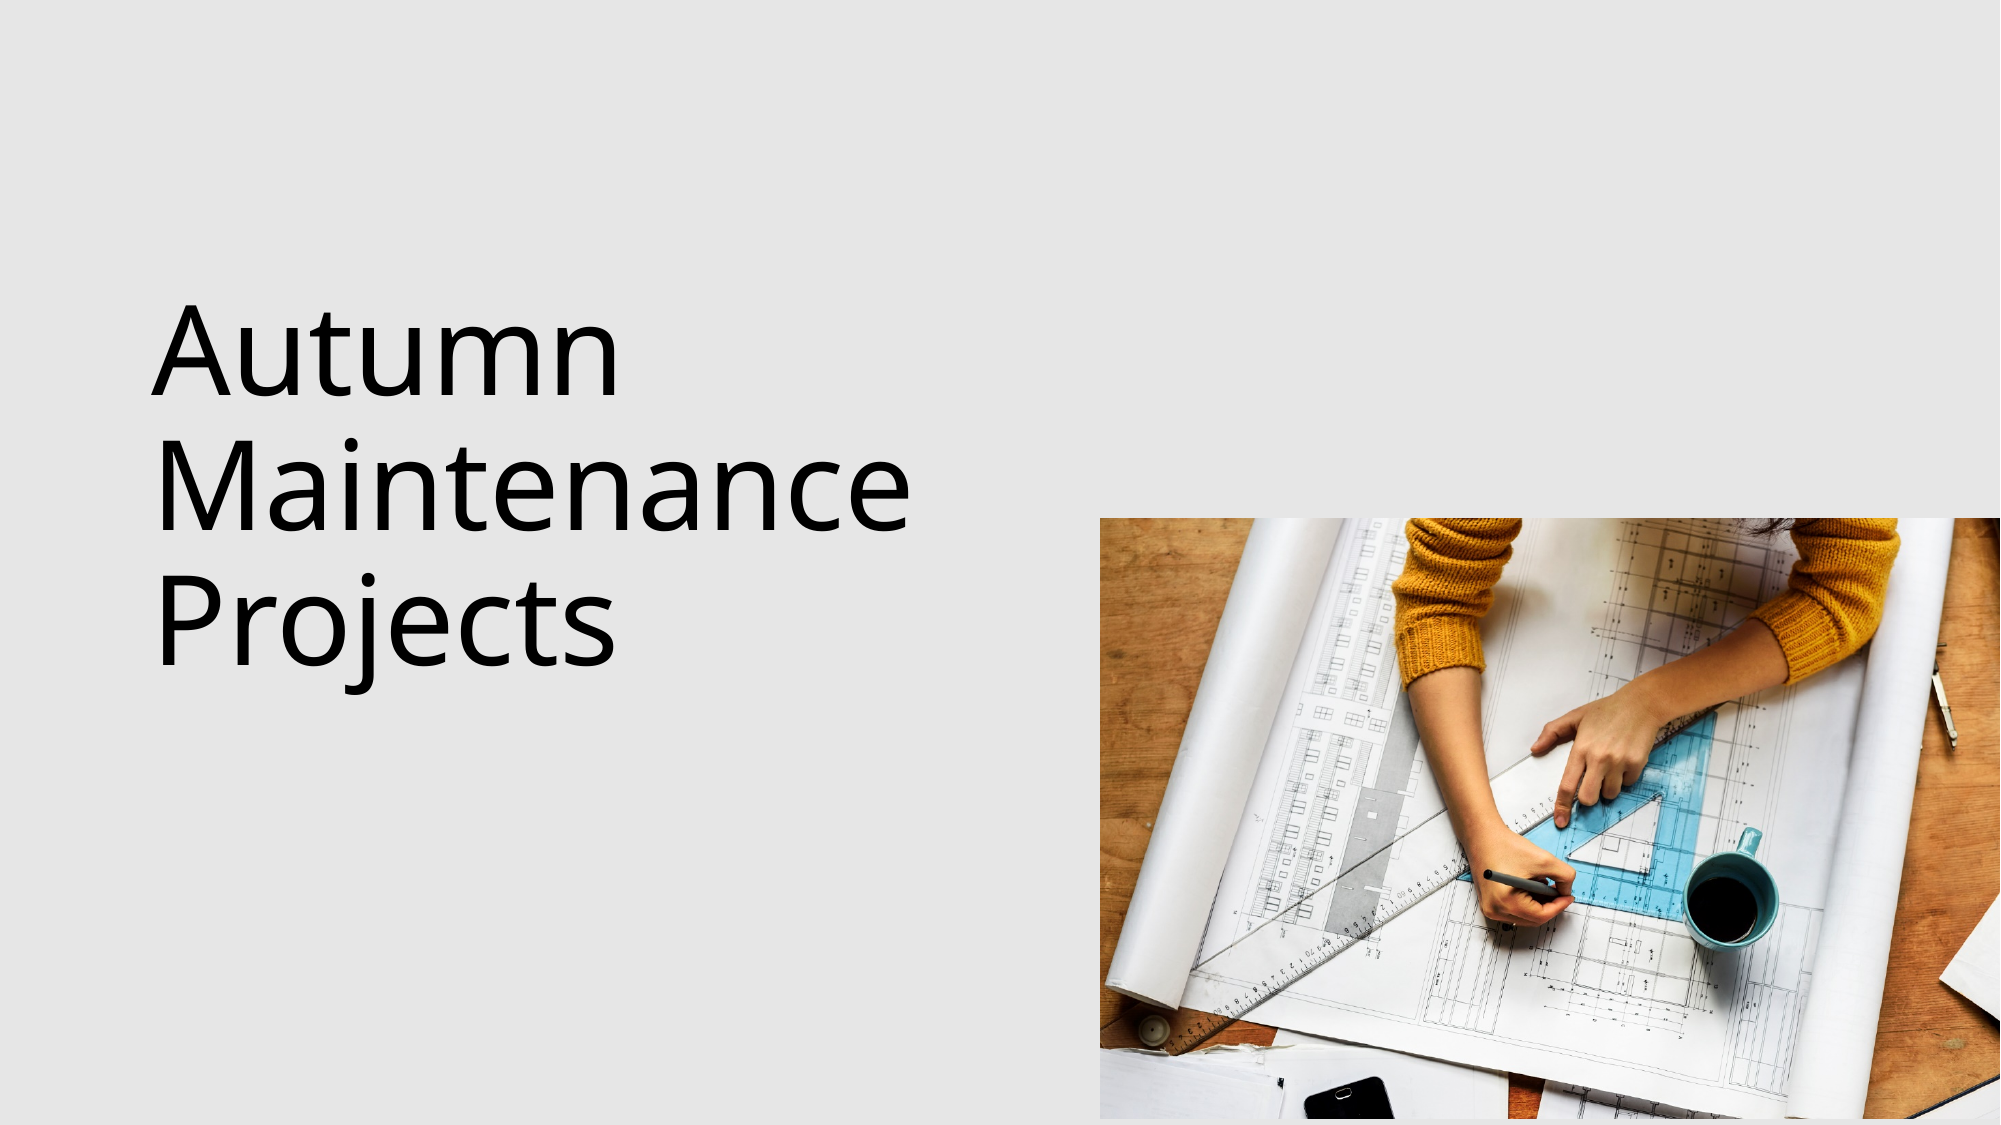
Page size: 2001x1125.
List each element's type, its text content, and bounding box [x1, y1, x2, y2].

title Autumn Maintenance Projects [136, 280, 1862, 749]
picture [1100, 518, 2000, 1119]
